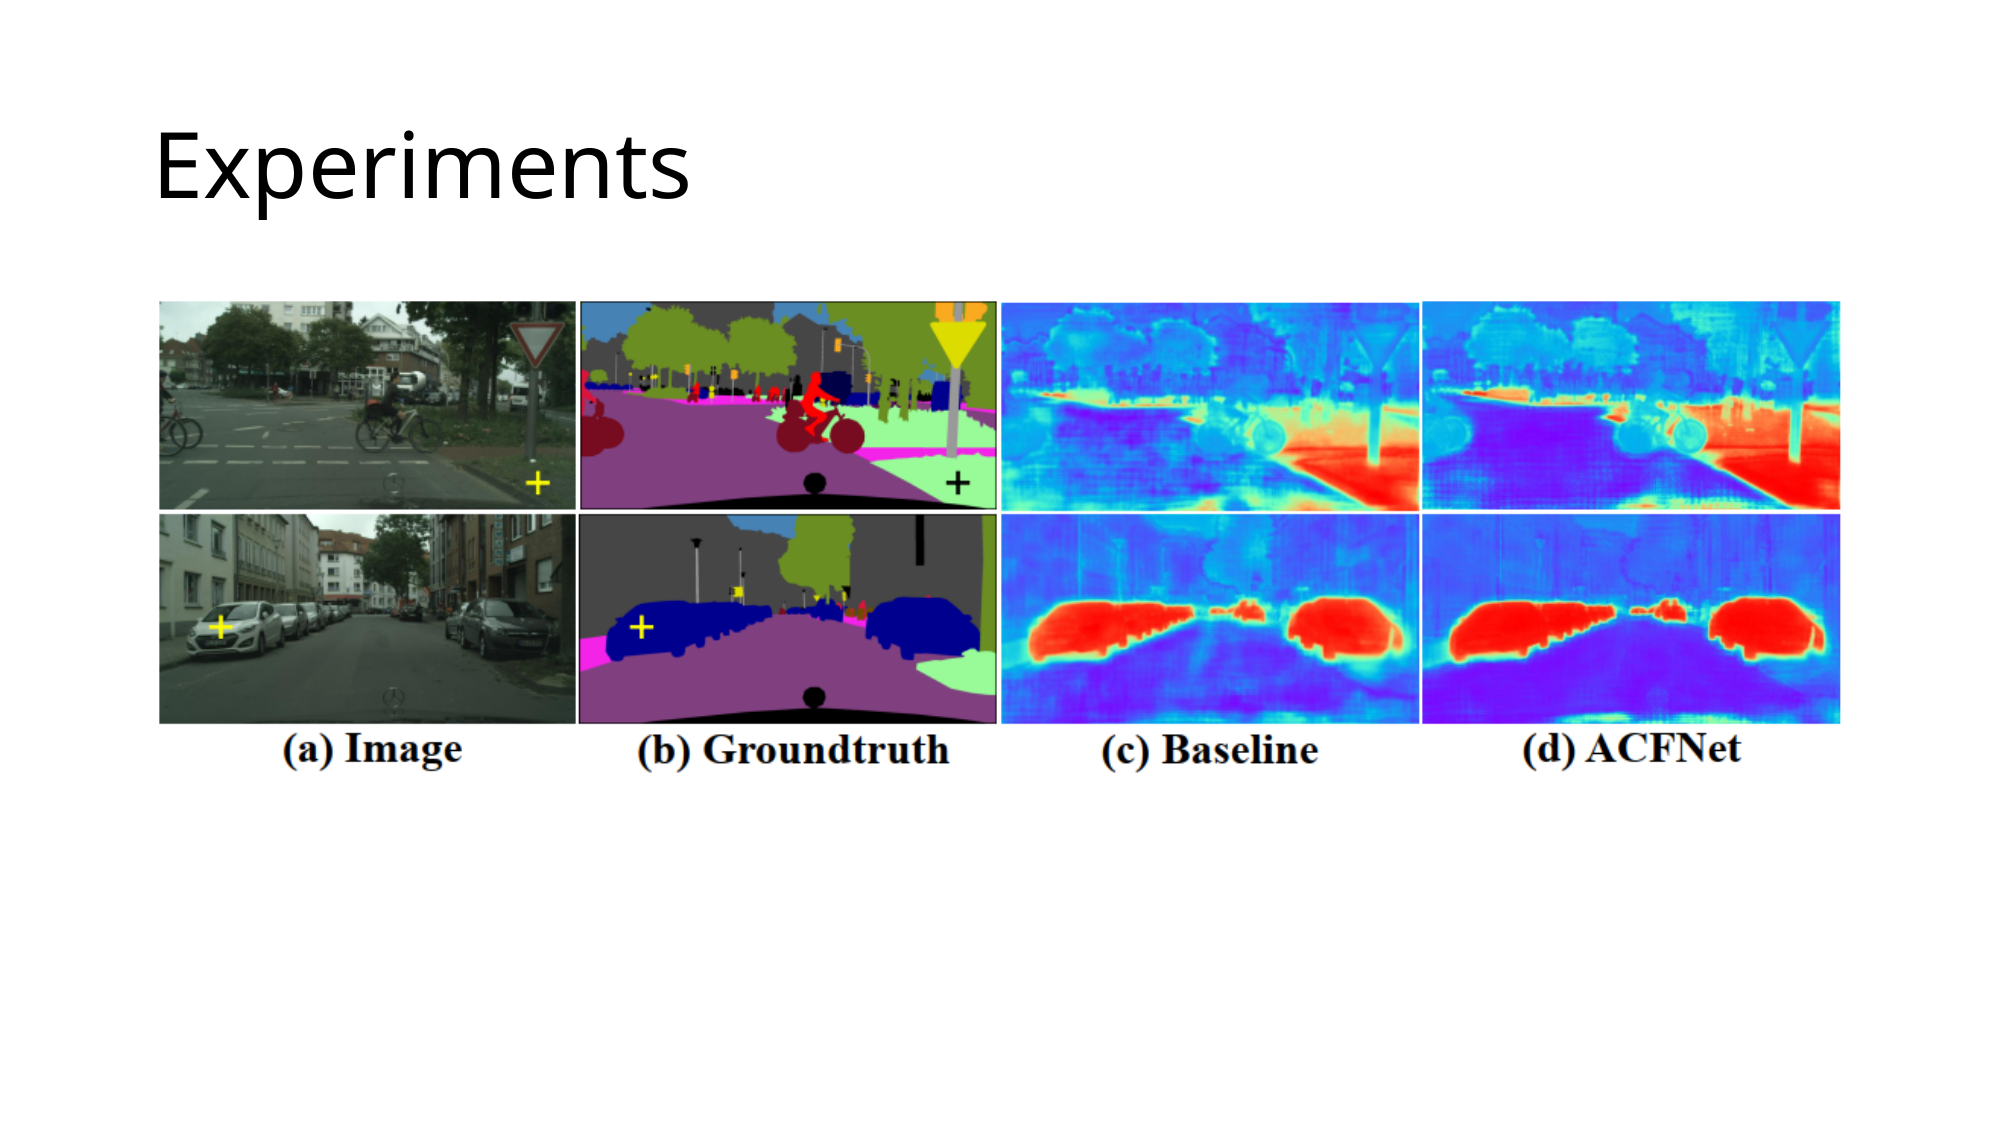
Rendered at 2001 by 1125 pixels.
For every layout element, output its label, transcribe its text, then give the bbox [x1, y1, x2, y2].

title Experiments [137, 59, 1863, 262]
picture [78, 262, 2000, 829]
